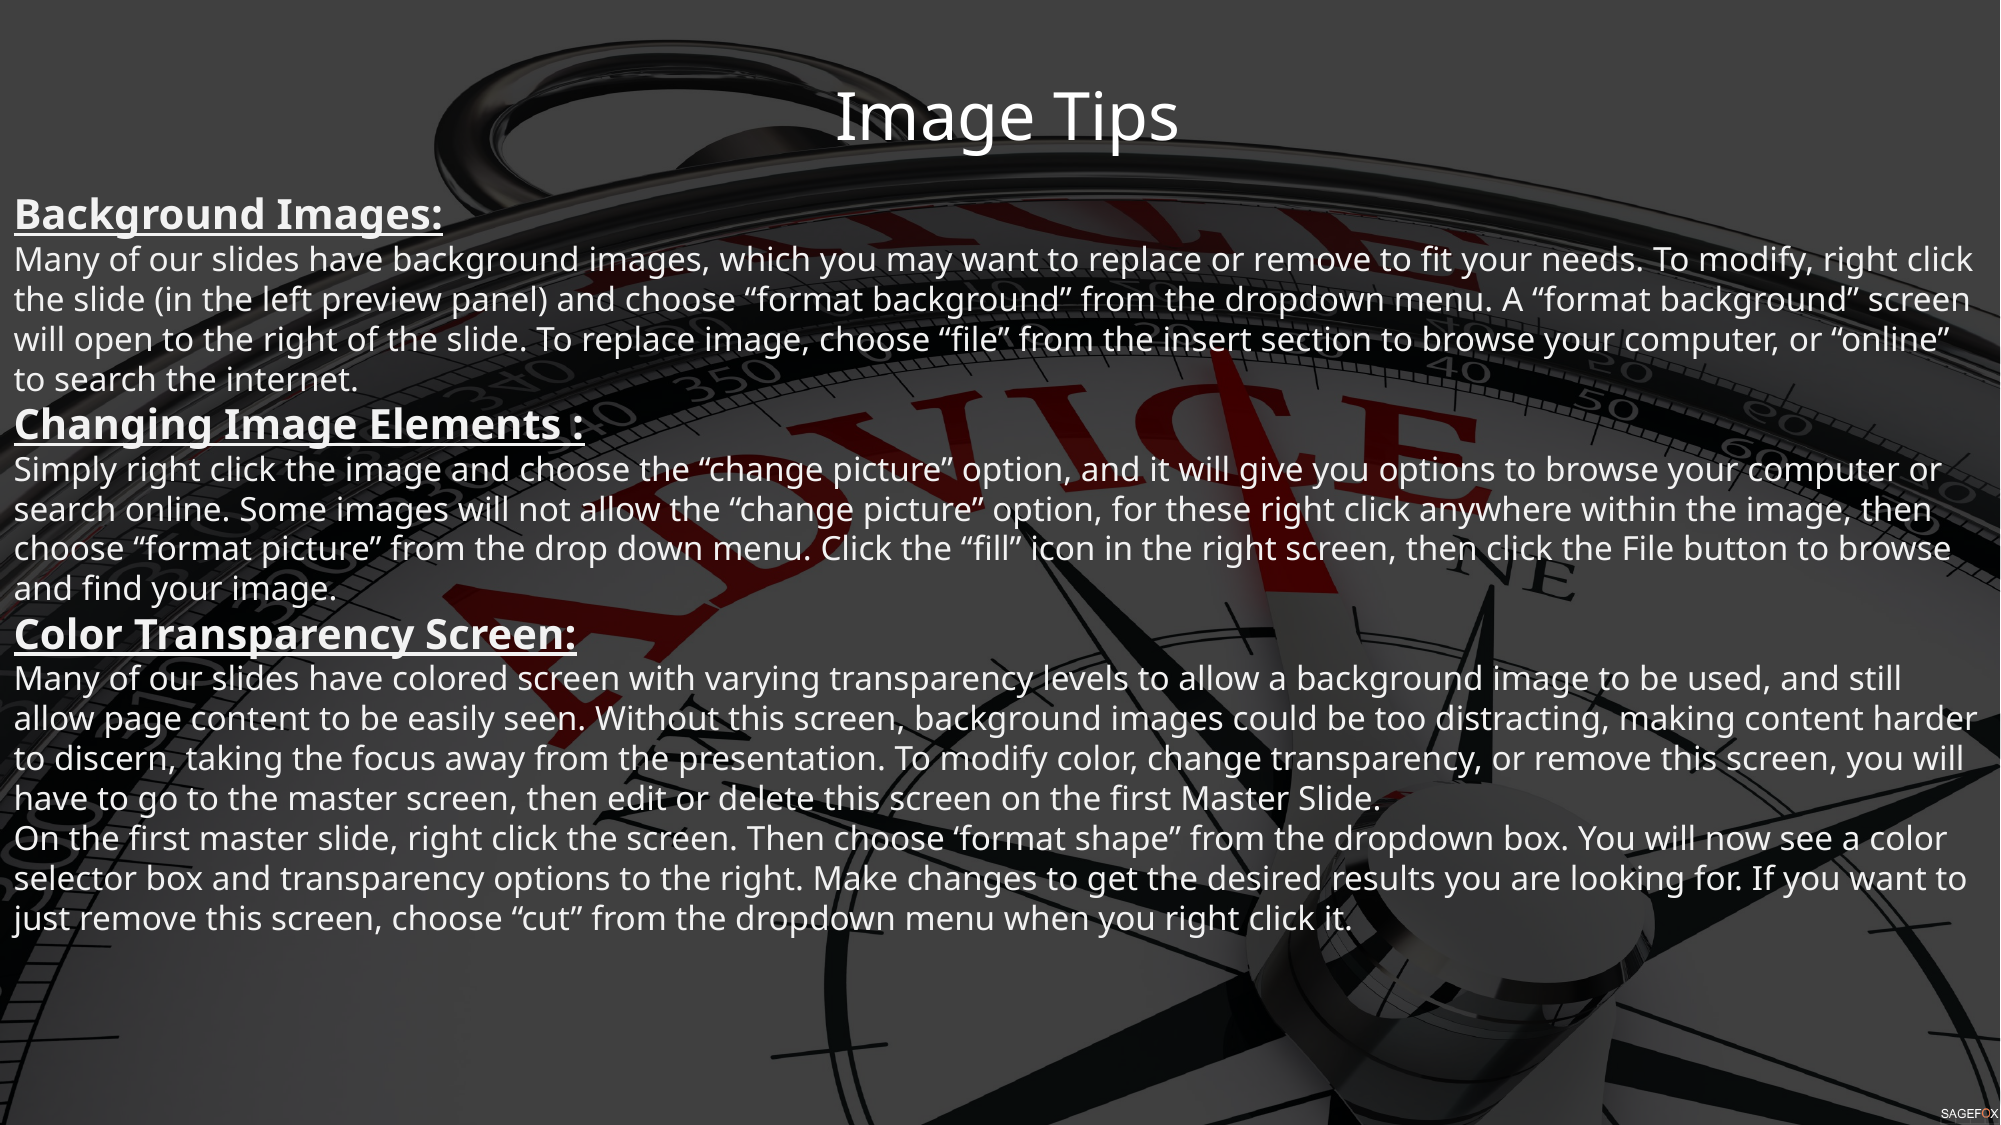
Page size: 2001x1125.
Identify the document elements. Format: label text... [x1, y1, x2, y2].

title Image Tips [597, 59, 1420, 177]
text_box Background Images: Many of our slides have background images, which you may want to replace or remove to fit your needs. To modify, right click the slide (in the left preview panel) and choose “format background” from the dropdown menu. A “format background” screen will open to the right of the slide. To replace image, choose “file” from the insert section to browse your computer, or “online” to search the internet. Changing Image Elements : Simply right click the image and choose the “change picture” option, and it will give you options to browse your computer or search online. Some images will not allow the “change picture” option, for these right click anywhere within the image, then choose “format picture” from the drop down menu. Click the “fill” icon in the right screen, then click the File button to browse and find your image. Color Transparency Screen: Many of our slides have colored screen with varying transparency levels to allow a background image to be used, and still allow page content to be easily seen. Without this screen, background images could be too distracting, making content harder to discern, taking the focus away from the presentation. To modify color, change transparency, or remove this screen, you will have to go to the master screen, then edit or delete this screen on the first Master Slide. On the first master slide, right click the screen. Then choose ‘format shape” from the dropdown box. You will now see a color selector box and transparency options to the right. Make changes to get the desired results you are looking for. If you want to just remove this screen, choose “cut” from the dropdown menu when you right click it. [0, 0, 2000, 1125]
